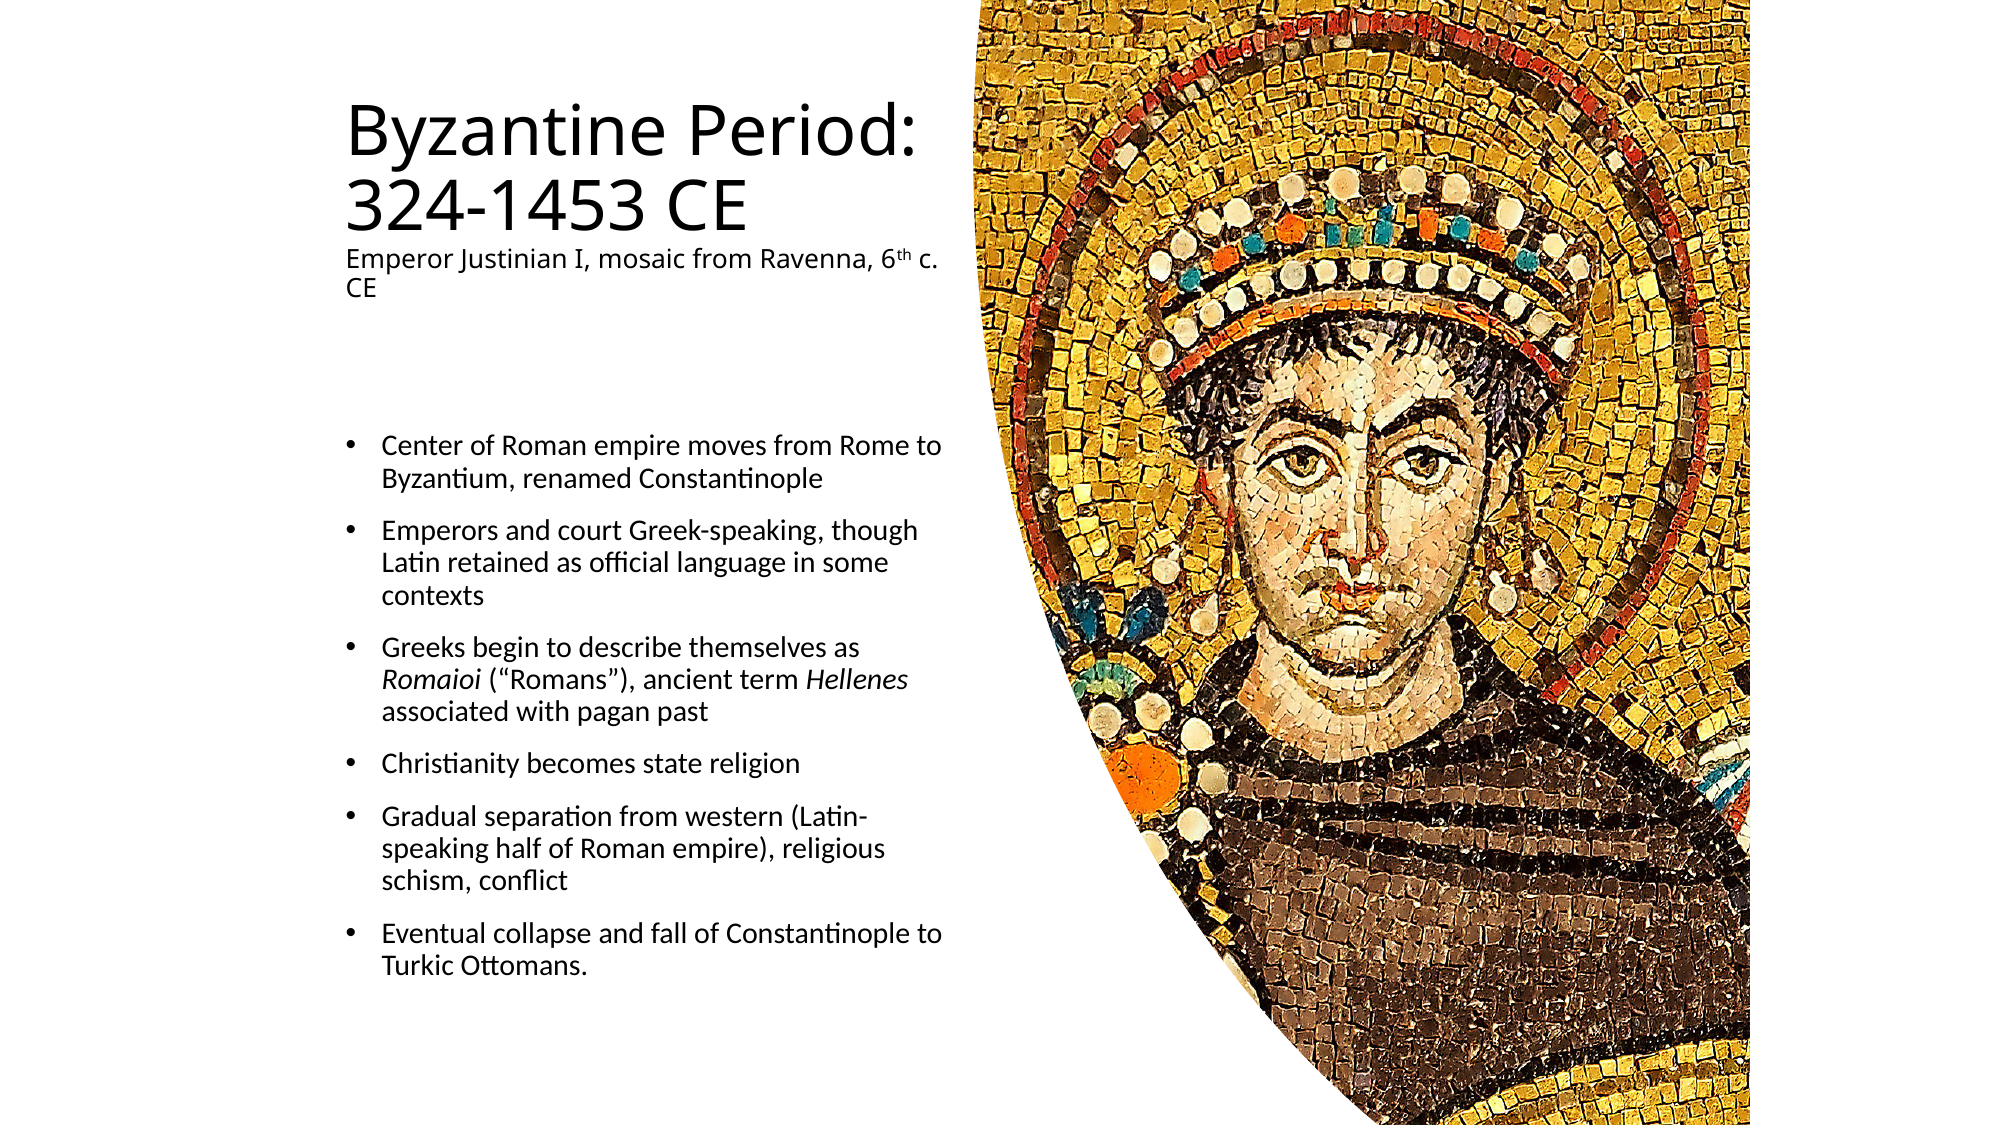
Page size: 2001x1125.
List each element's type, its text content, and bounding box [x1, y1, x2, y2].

list Center of Roman empire moves from Rome to Byzantium, renamed Constantinople Emperors and court Greek-speaking, though Latin retained as official language in some contexts Greeks begin to describe themselves as Romaioi (“Romans”), ancient term Hellenes associated with pagan past Christianity becomes state religion Gradual separation from western (Latin-speaking half of Roman empire), religious schism, conflict Eventual collapse and fall of Constantinople to Turkic Ottomans. [330, 422, 961, 991]
picture [973, 0, 1750, 1125]
title Byzantine Period: 324-1453 CE Emperor Justinian I, mosaic from Ravenna, 6th c. CE [330, 59, 961, 338]
